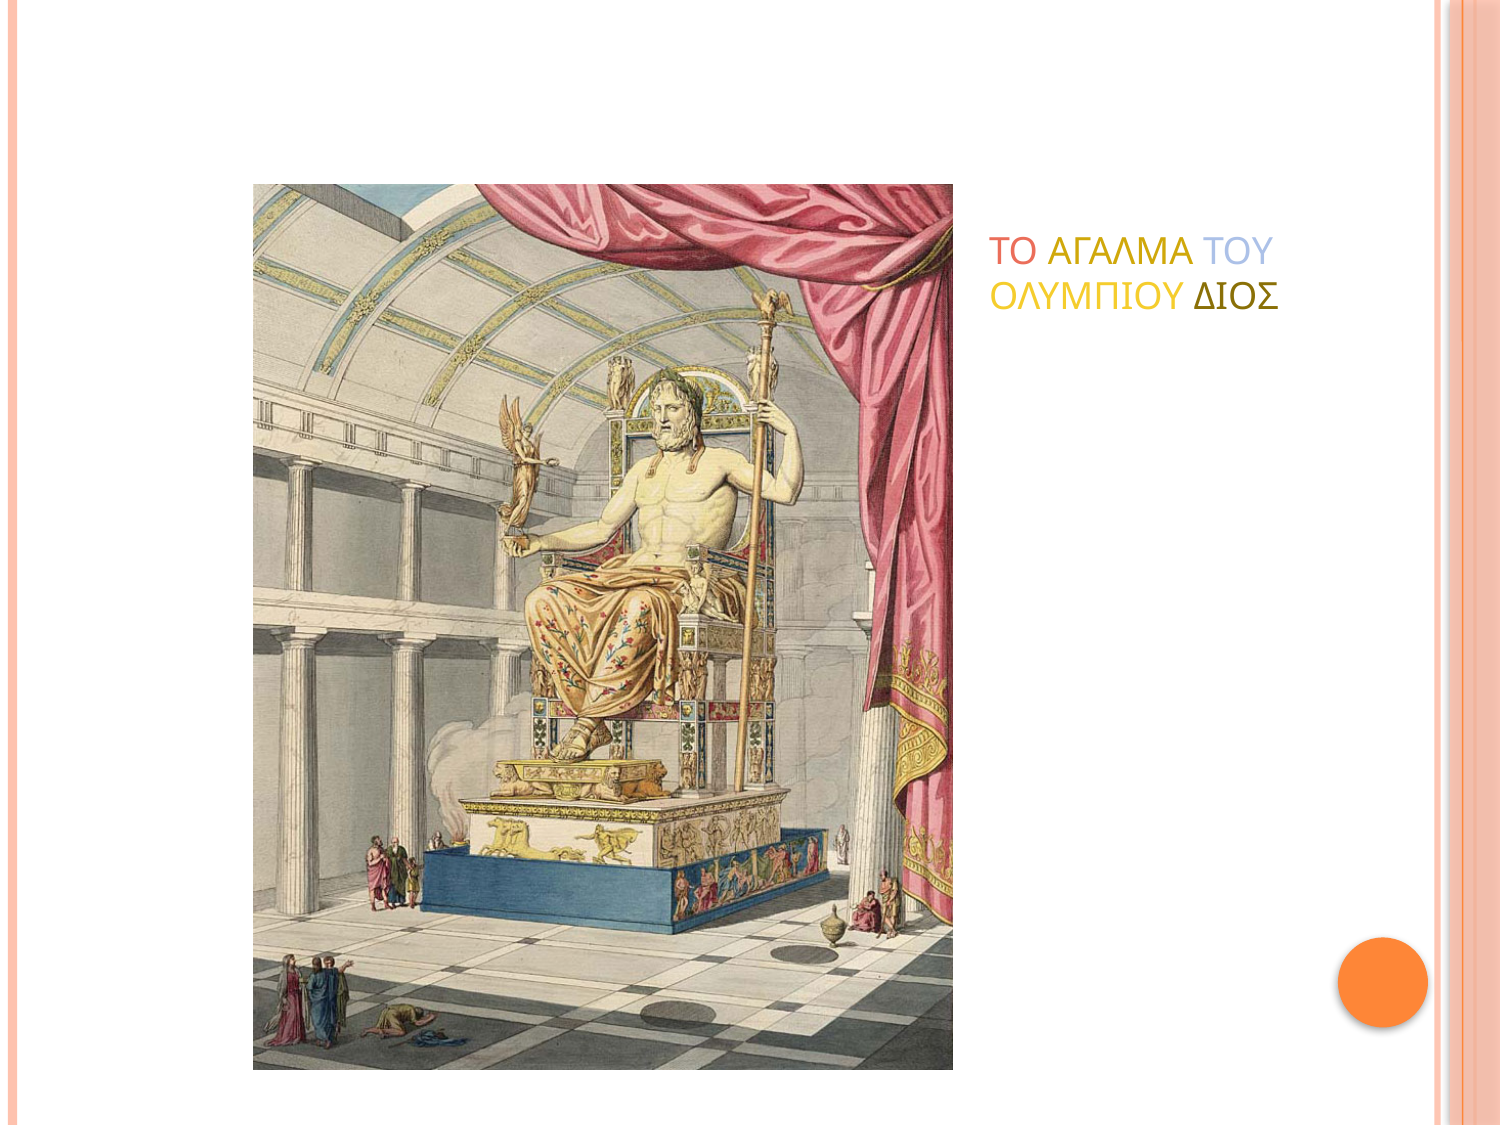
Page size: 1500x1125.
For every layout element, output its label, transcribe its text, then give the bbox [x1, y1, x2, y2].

text_box ΤΟ ΑΓΑΛΜΑ ΤΟΥ ΟΛΥΜΠΙΟΥ ΔΙΟΣ [974, 219, 1424, 325]
picture [253, 183, 954, 1071]
